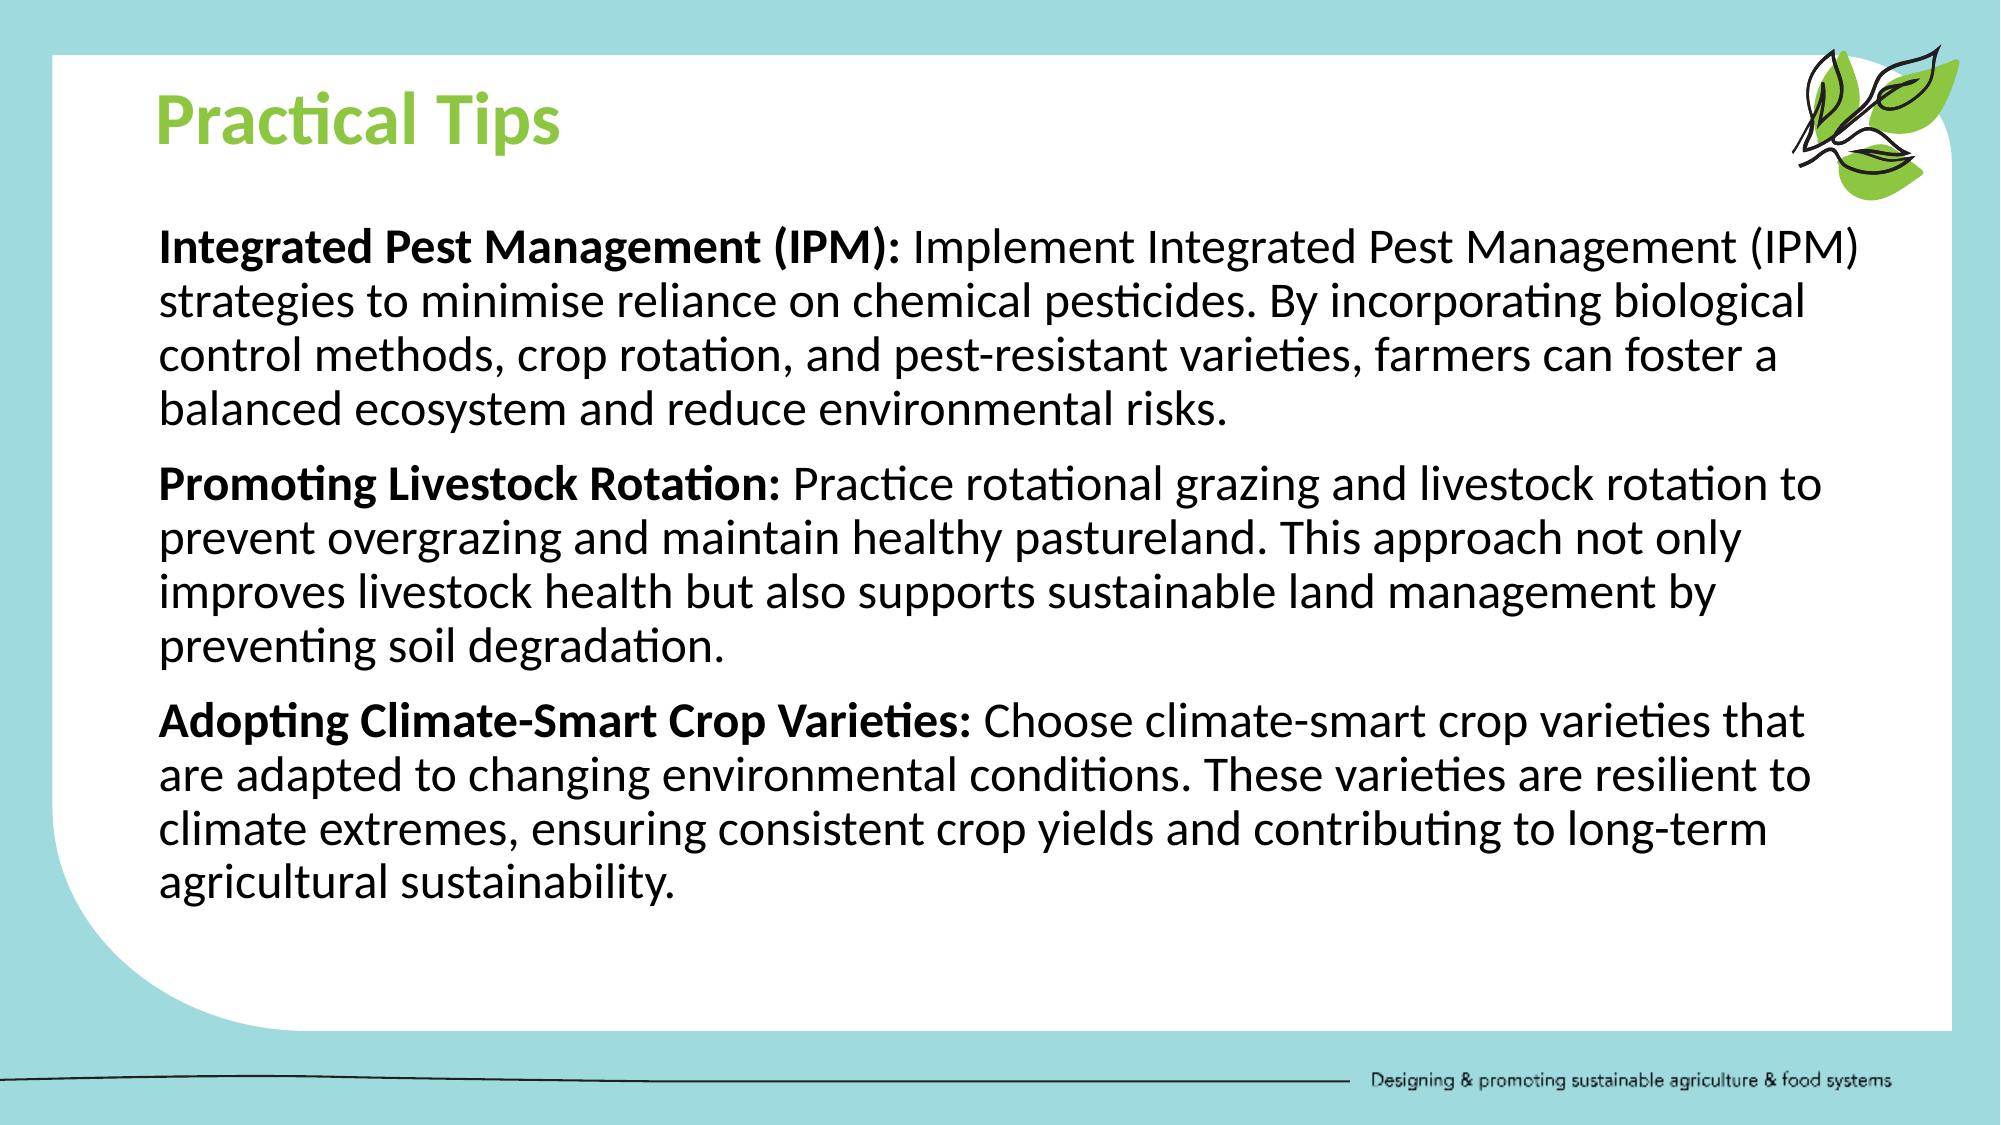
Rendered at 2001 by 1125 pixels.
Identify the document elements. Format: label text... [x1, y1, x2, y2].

list Practical Tips [120, 56, 664, 187]
picture [1332, 1063, 1914, 1105]
list Integrated Pest Management (IPM): Implement Integrated Pest Management (IPM) strategies to minimise reliance on chemical pesticides. By incorporating biological control methods, crop rotation, and pest-resistant varieties, farmers can foster a balanced ecosystem and reduce environmental risks. Promoting Livestock Rotation: Practice rotational grazing and livestock rotation to prevent overgrazing and maintain healthy pastureland. This approach not only improves livestock health but also supports sustainable land management by preventing soil degradation. Adopting Climate-Smart Crop Varieties: Choose climate-smart crop varieties that are adapted to changing environmental conditions. These varieties are resilient to climate extremes, ensuring consistent crop yields and contributing to long-term agricultural sustainability. [106, 212, 1894, 930]
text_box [1801, 17, 1958, 210]
